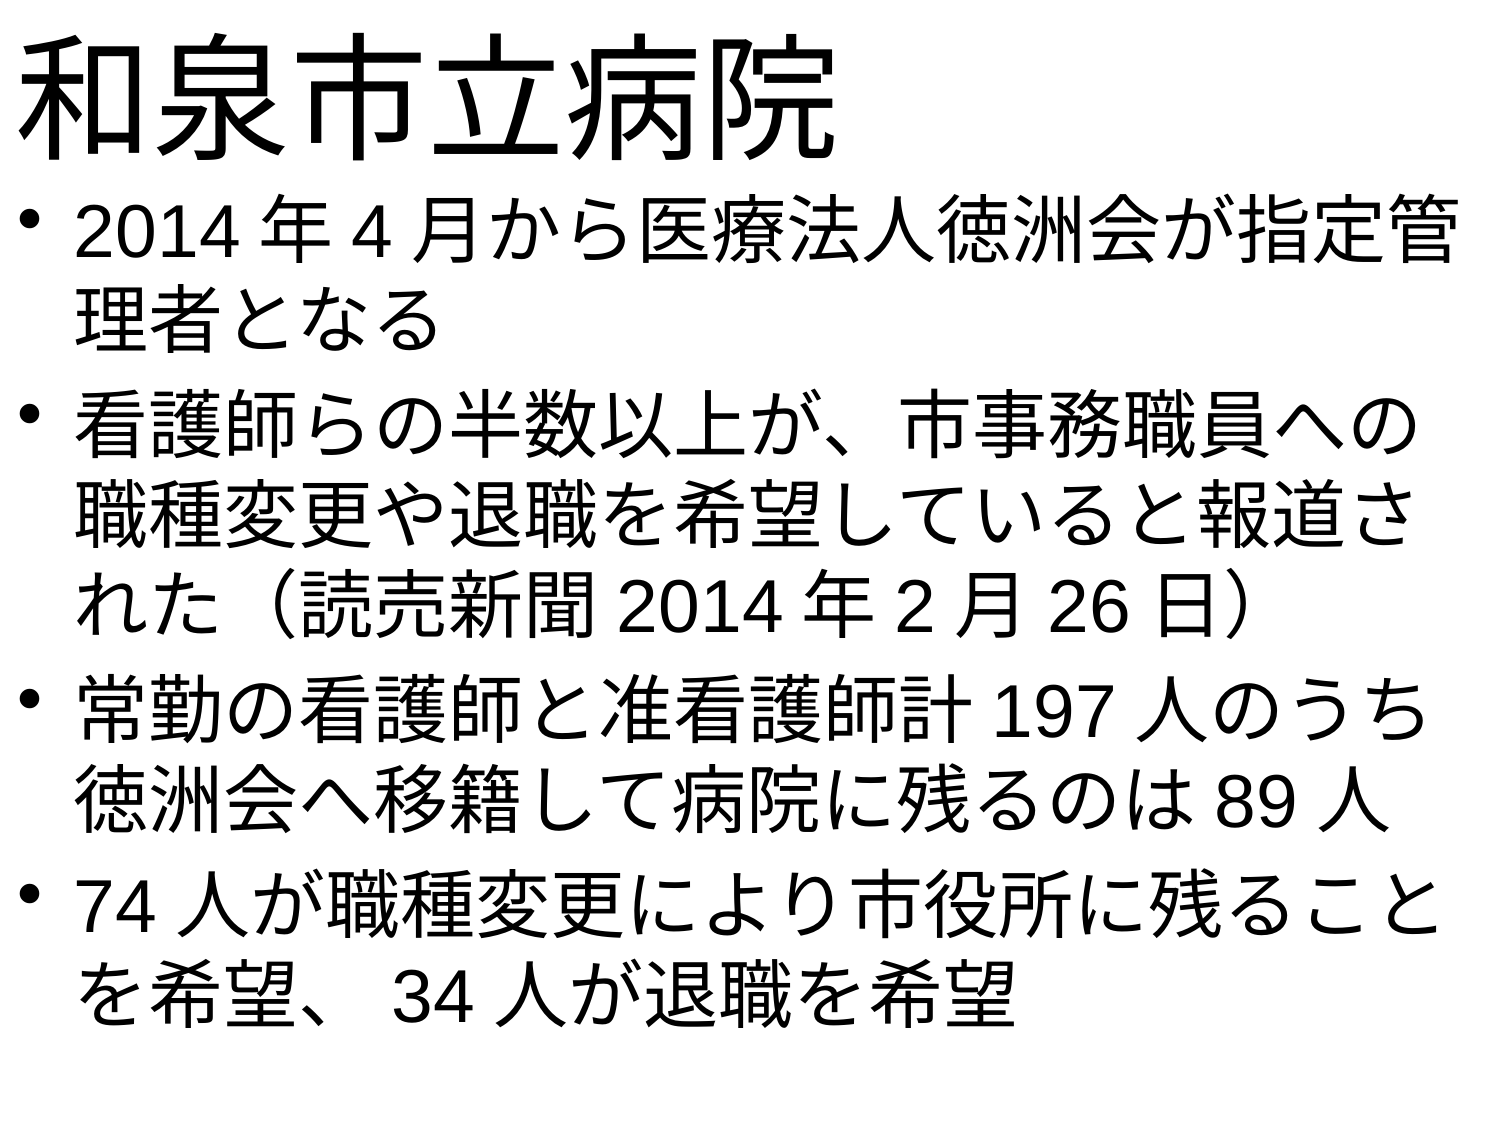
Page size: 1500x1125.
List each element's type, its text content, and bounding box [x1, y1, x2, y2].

title 和泉市立病院 [0, 0, 1350, 189]
list 2014年4月から医療法人徳洲会が指定管理者となる 看護師らの半数以上が、市事務職員への職種変更や退職を希望していると報道された（読売新聞2014年2月26日） 常勤の看護師と准看護師計197人のうち徳洲会へ移籍して病院に残るのは89人 74人が職種変更により市役所に残ることを希望、34人が退職を希望 [2, 174, 1500, 1125]
